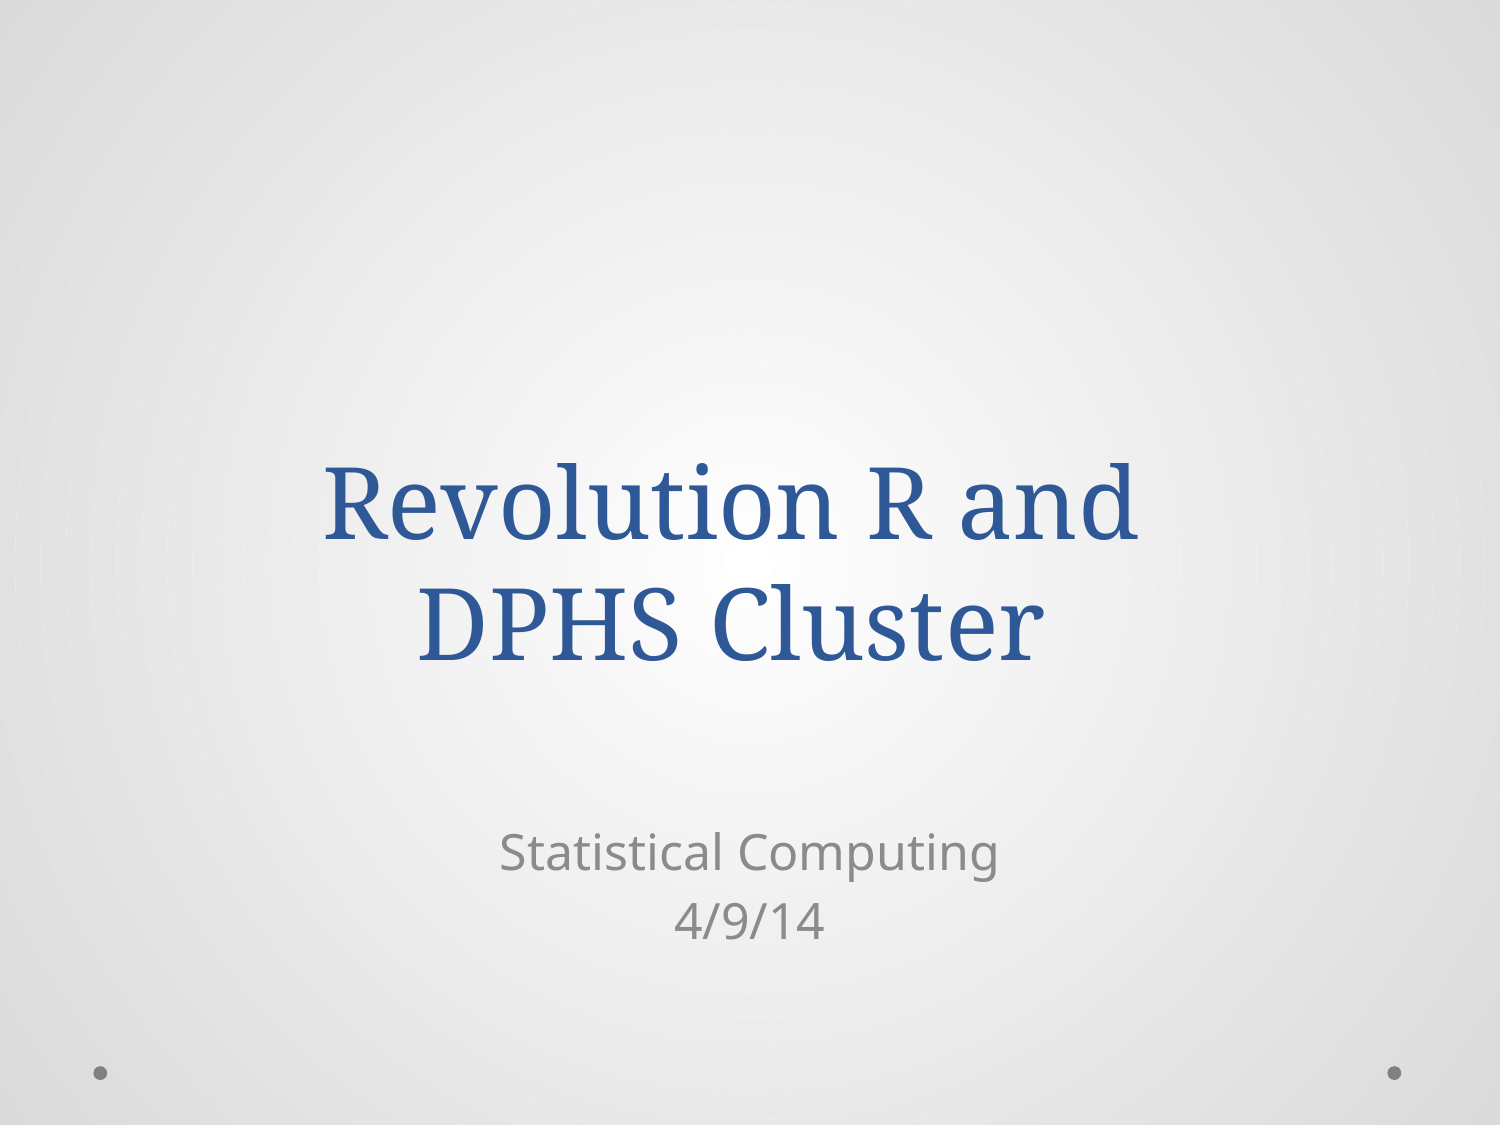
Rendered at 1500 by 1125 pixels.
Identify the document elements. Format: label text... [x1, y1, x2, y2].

subtitle Statistical Computing 4/9/14 [225, 812, 1275, 1013]
title Revolution R and DPHS Cluster [50, 99, 1413, 688]
